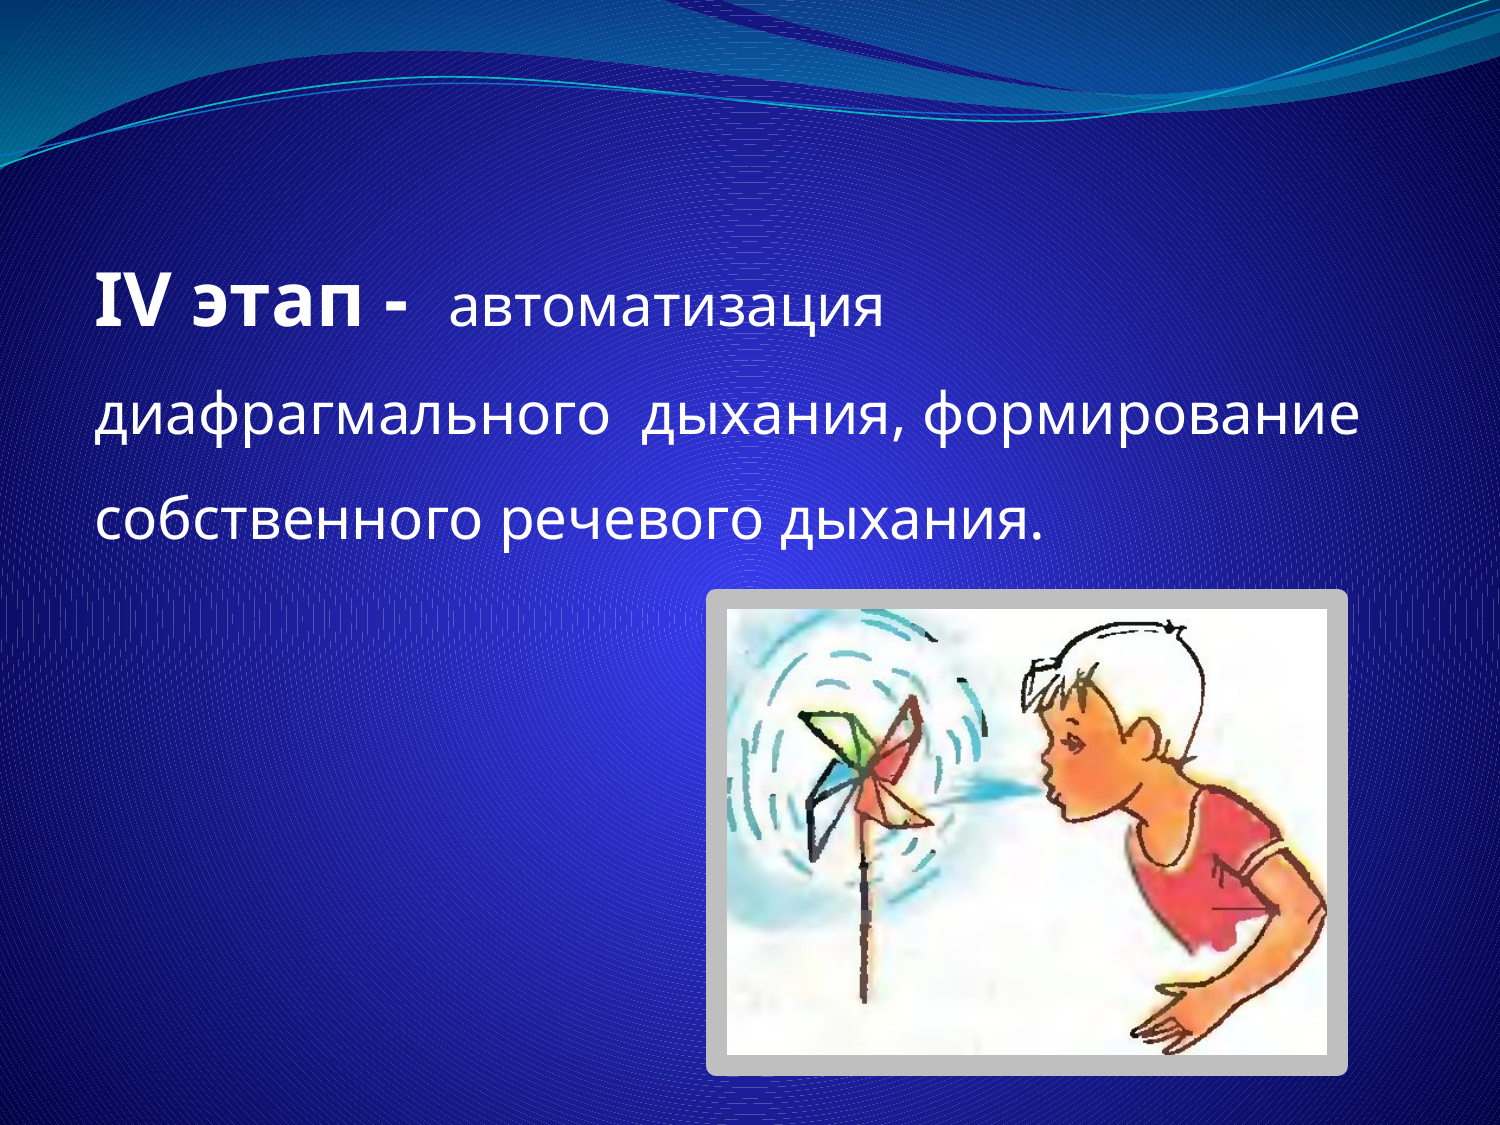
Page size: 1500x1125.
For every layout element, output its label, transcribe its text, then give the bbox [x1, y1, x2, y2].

list IV этап - автоматизация диафрагмального дыхания, формирование собственного речевого дыхания. [86, 199, 1430, 692]
picture [726, 608, 1328, 1056]
